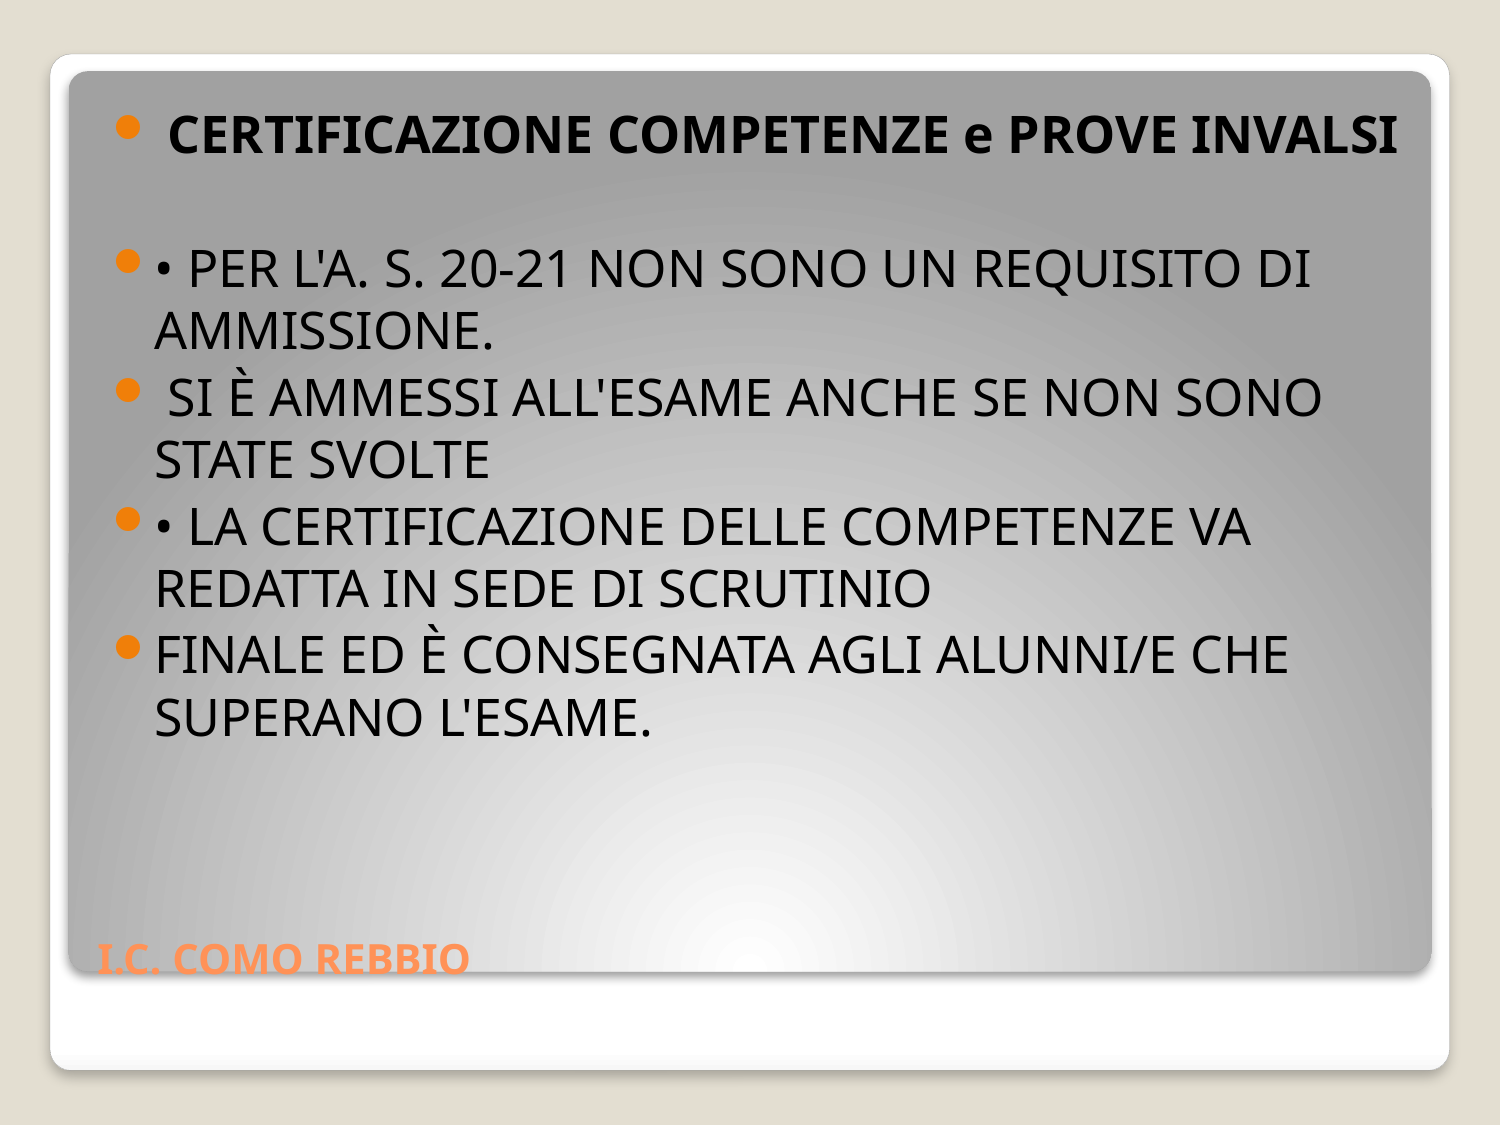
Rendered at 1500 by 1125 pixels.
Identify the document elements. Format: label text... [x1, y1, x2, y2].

list CERTIFICAZIONE COMPETENZE e PROVE INVALSI • PER L'A. S. 20-21 NON SONO UN REQUISITO DI AMMISSIONE. SI È AMMESSI ALL'ESAME ANCHE SE NON SONO STATE SVOLTE • LA CERTIFICAZIONE DELLE COMPETENZE VA REDATTA IN SEDE DI SCRUTINIO FINALE ED È CONSEGNATA AGLI ALUNNI/E CHE SUPERANO L'ESAME. [82, 86, 1425, 774]
title I.C. COMO REBBIO [82, 817, 1425, 990]
